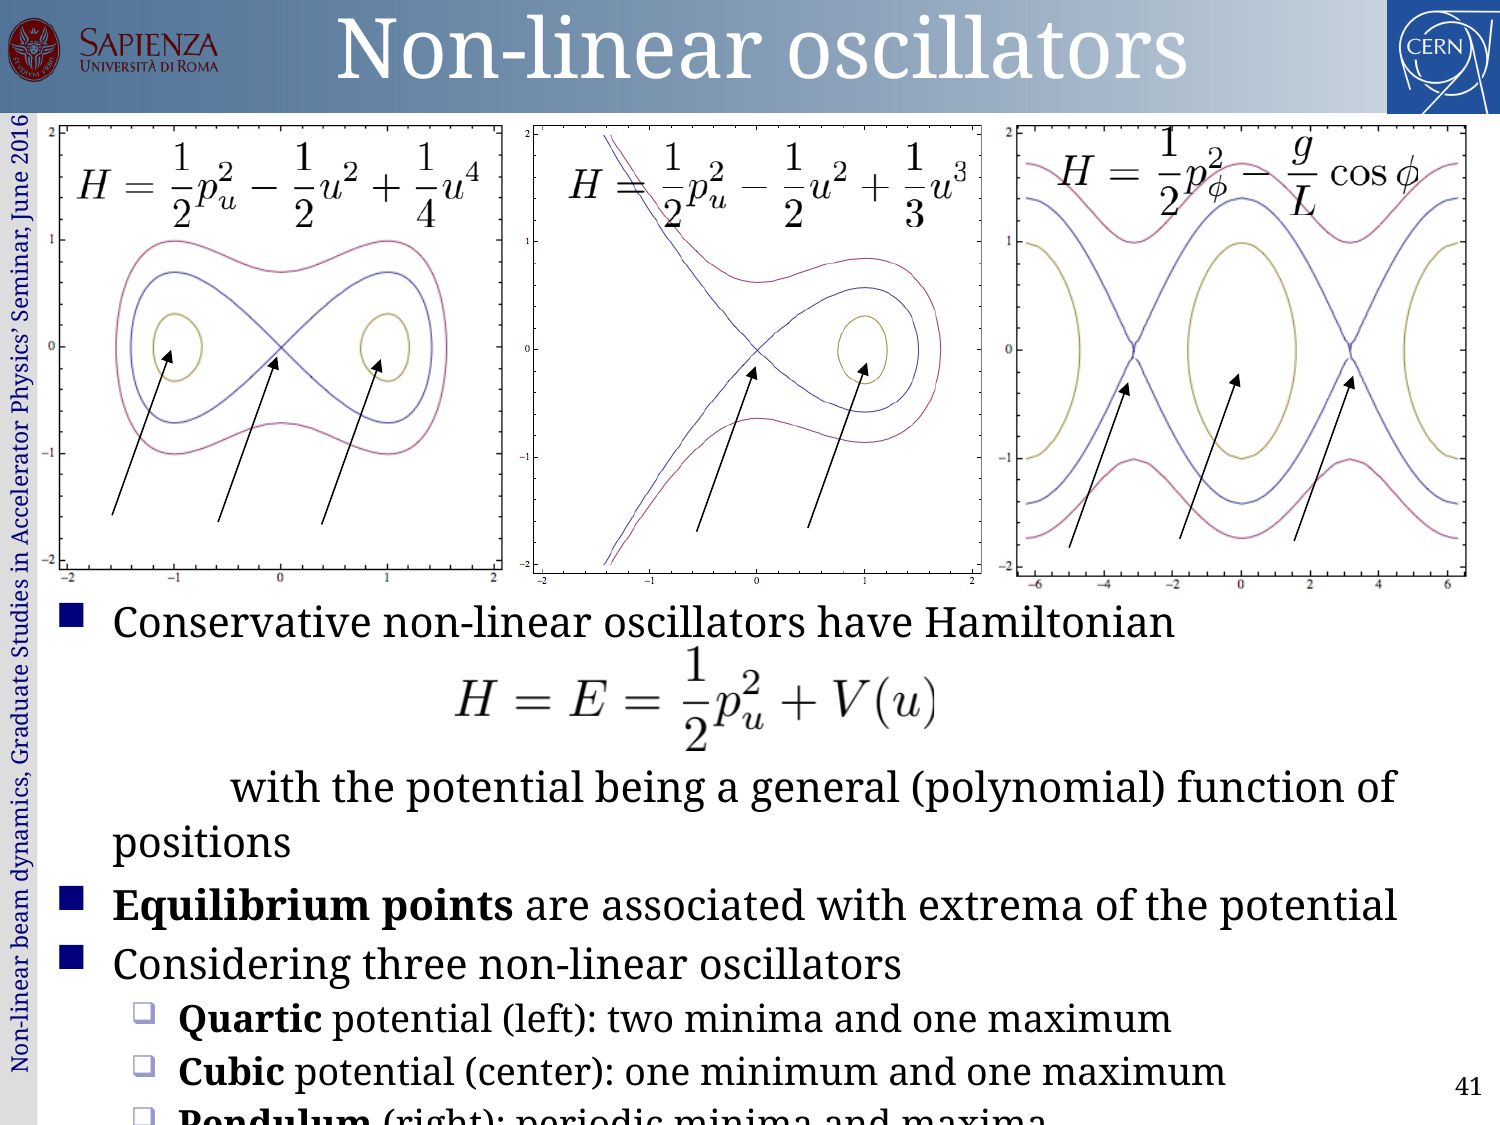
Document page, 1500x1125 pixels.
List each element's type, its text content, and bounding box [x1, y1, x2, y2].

picture [1387, 0, 1500, 114]
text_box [111, 349, 1354, 548]
picture [454, 644, 935, 751]
text_box Conservative non-linear oscillators have Hamiltonian with the potential being a general (polynomial) function of positions Equilibrium points are associated with extrema of the potential Considering three non-linear oscillators Quartic potential (left): two minima and one maximum Cubic potential (center): one minimum and one maximum Pendulum (right): periodic minima and maxima [41, 583, 1500, 1125]
picture [519, 125, 982, 349]
title Non-linear oscillators [321, 0, 1432, 96]
picture [41, 125, 504, 587]
picture [997, 125, 1468, 594]
picture [519, 548, 982, 587]
